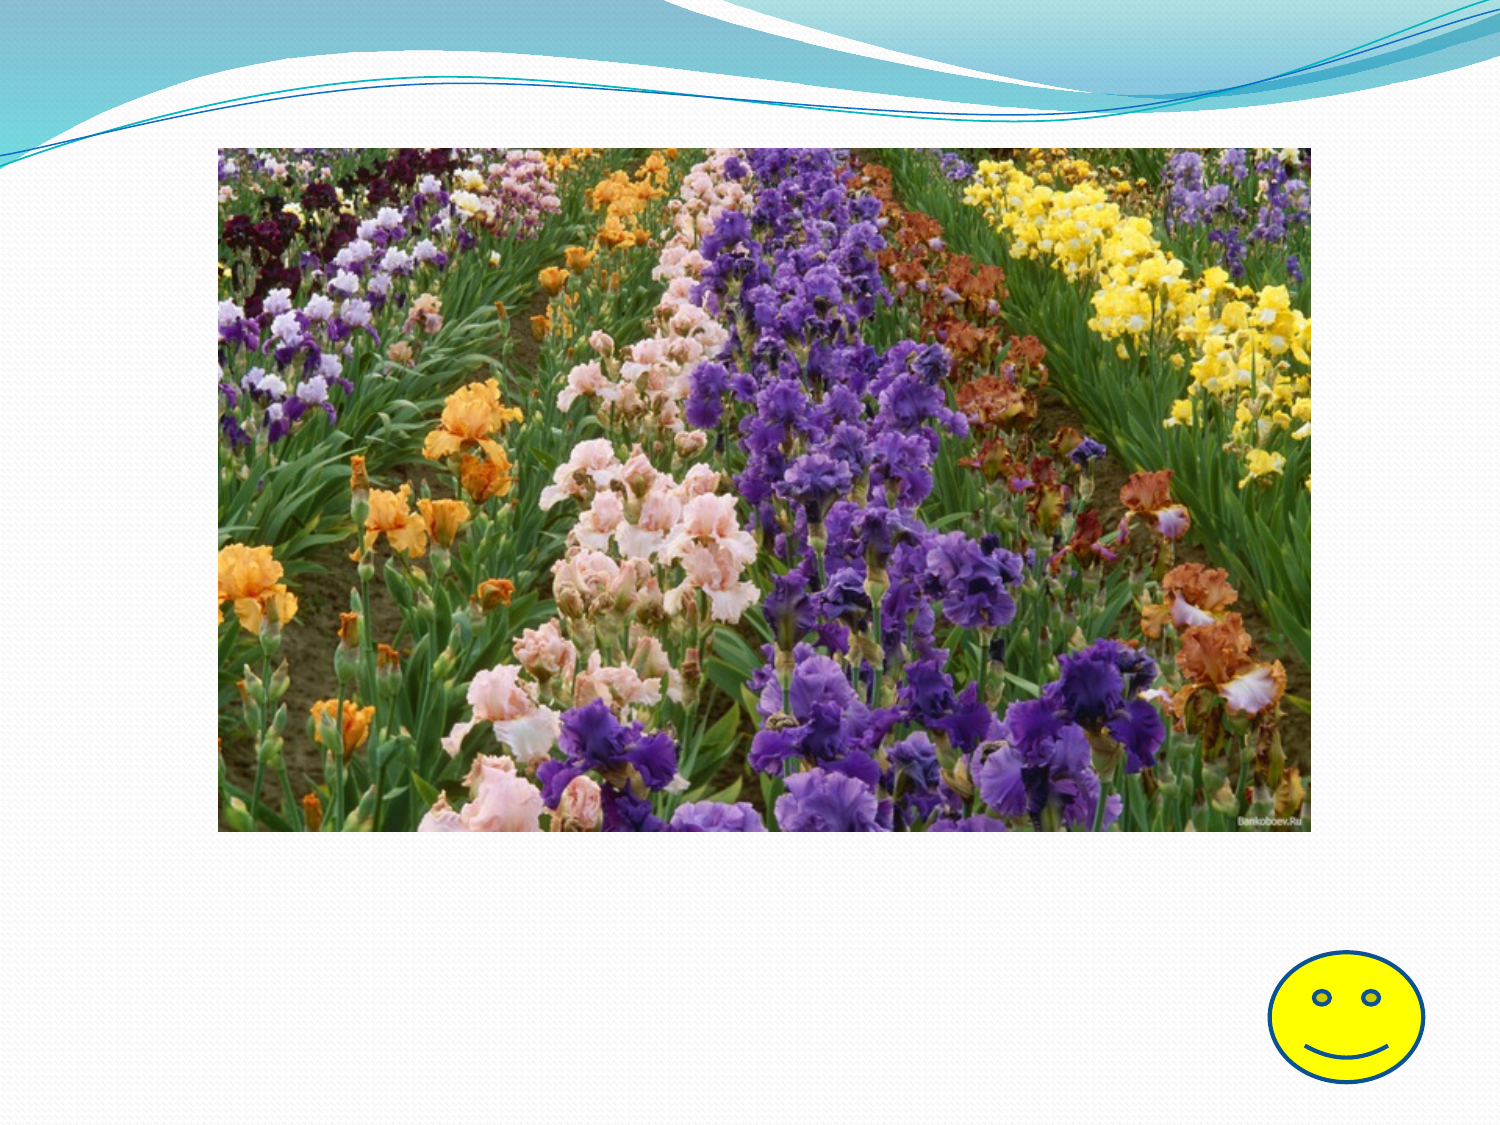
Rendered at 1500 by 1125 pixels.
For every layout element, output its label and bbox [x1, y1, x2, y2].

picture [218, 148, 1311, 832]
text_box [1267, 950, 1426, 1085]
